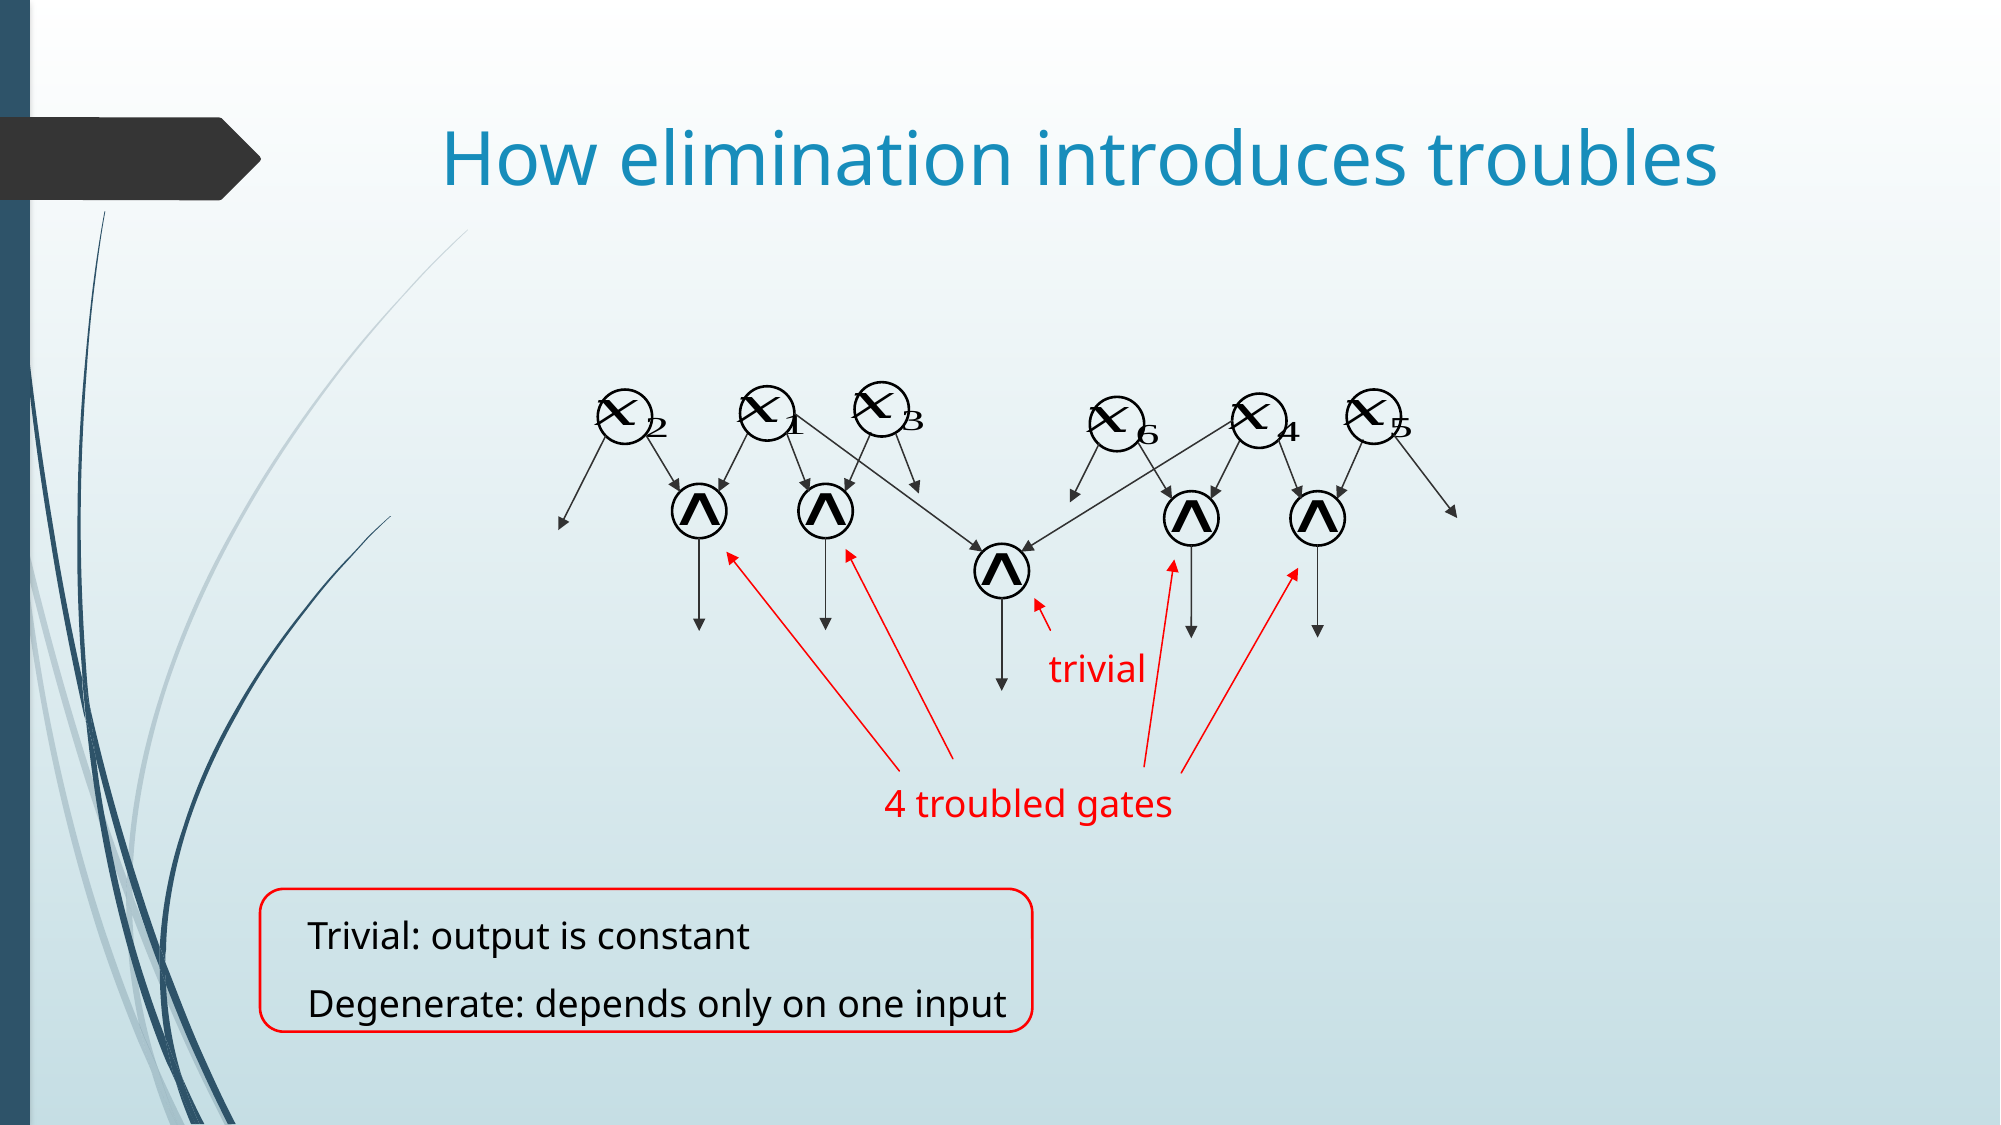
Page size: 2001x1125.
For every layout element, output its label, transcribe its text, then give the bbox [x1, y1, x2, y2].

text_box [1034, 597, 1051, 631]
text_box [1286, 484, 1350, 546]
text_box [646, 435, 681, 492]
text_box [1222, 387, 1302, 449]
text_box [726, 551, 900, 772]
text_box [1020, 420, 1233, 552]
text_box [558, 435, 606, 531]
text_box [845, 375, 924, 412]
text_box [1337, 382, 1416, 444]
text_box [845, 548, 954, 759]
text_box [1143, 559, 1175, 768]
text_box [1180, 567, 1299, 774]
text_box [970, 537, 1034, 599]
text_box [1237, 456, 1241, 500]
text_box 4 troubled gates [869, 772, 1189, 833]
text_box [588, 383, 668, 445]
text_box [1080, 390, 1160, 419]
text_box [1069, 442, 1100, 503]
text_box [730, 379, 809, 441]
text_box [794, 413, 983, 552]
title How elimination introduces troubles [425, 102, 1888, 313]
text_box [1278, 439, 1302, 500]
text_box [667, 477, 732, 539]
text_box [895, 434, 920, 494]
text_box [259, 881, 1045, 1032]
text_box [718, 432, 749, 492]
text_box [1336, 450, 1364, 500]
text_box trivial [1033, 637, 1138, 698]
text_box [1393, 434, 1458, 519]
